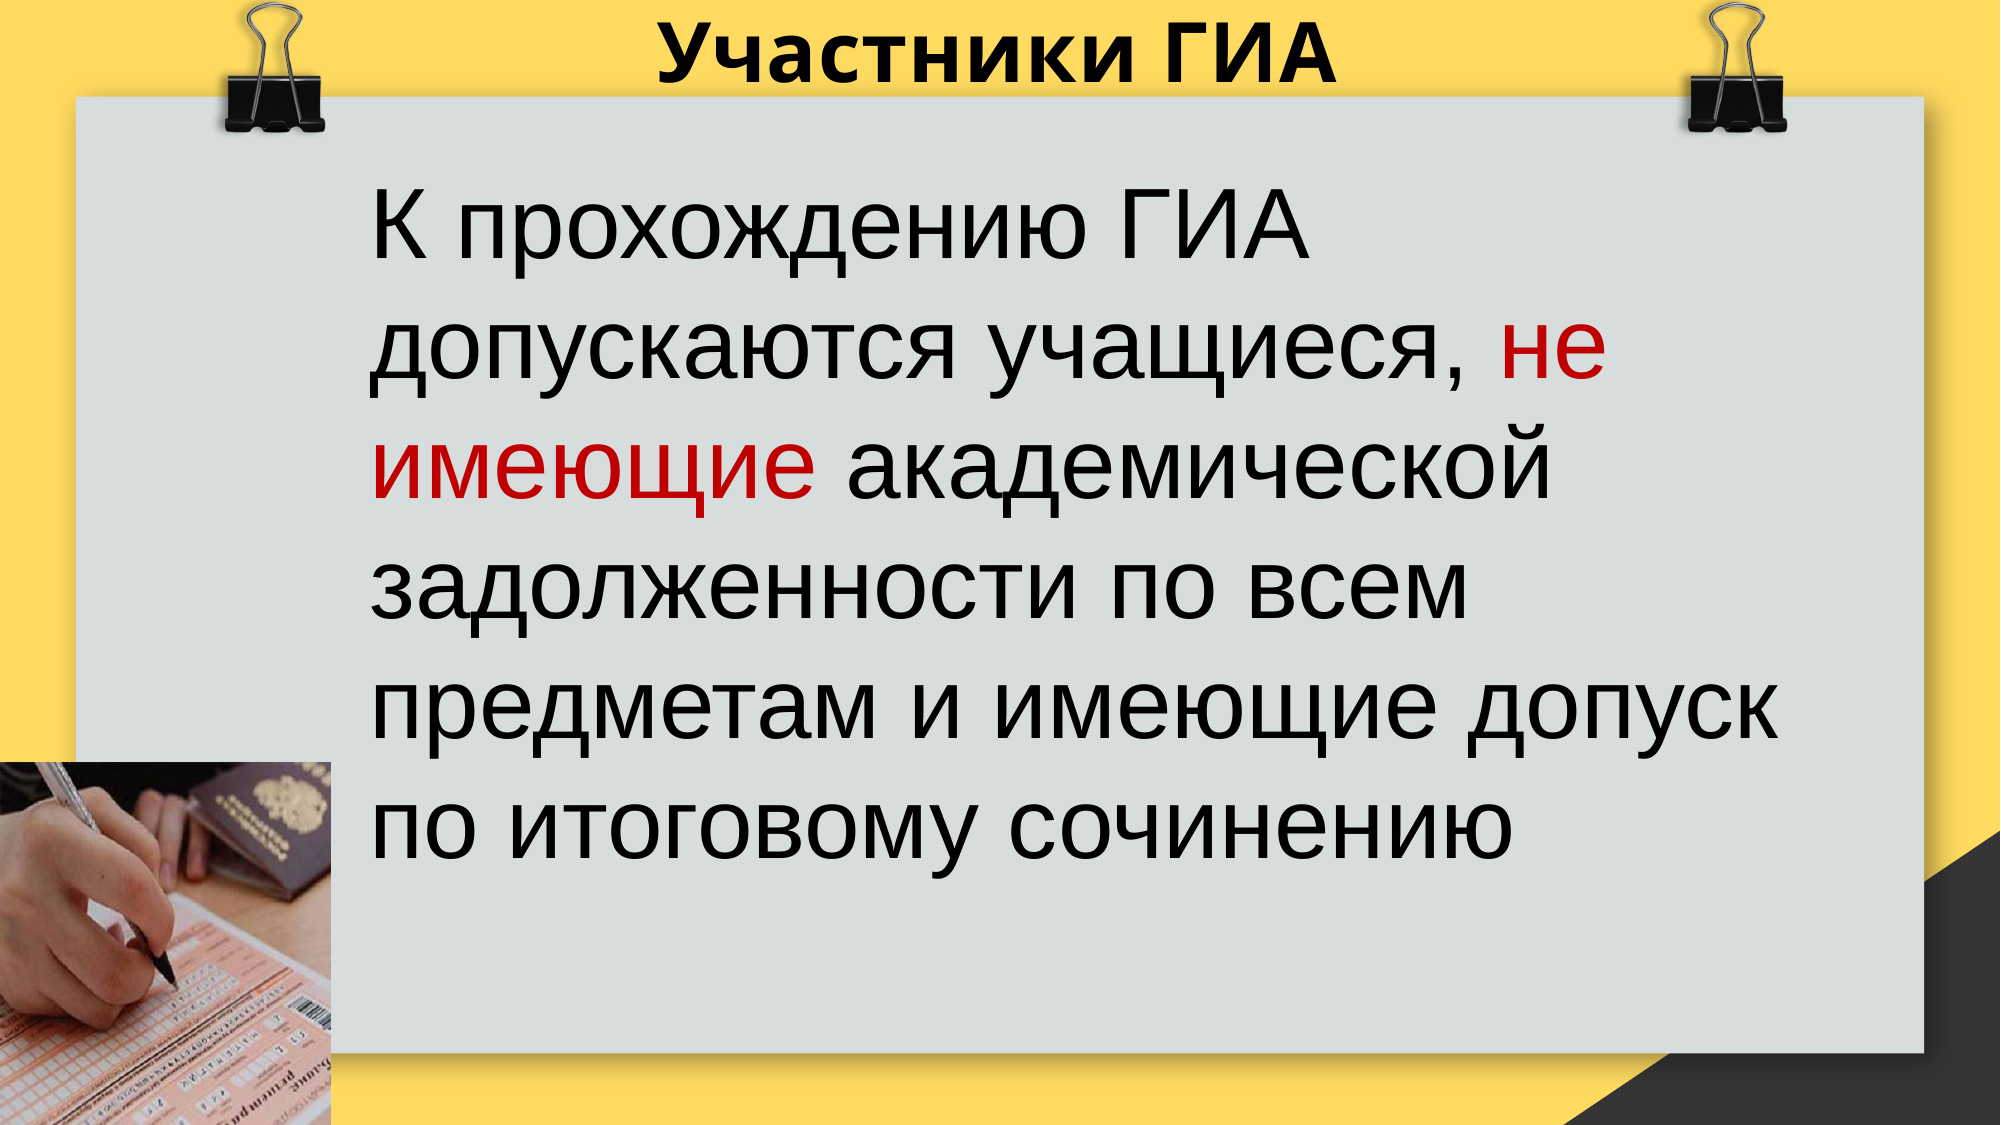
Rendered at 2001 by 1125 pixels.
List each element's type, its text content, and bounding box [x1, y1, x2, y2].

picture [120, 0, 430, 147]
text_box К прохождению ГИА допускаются учащиеся, не имеющие академической задолженности по всем предметам и имеющие допуск по итоговому сочинению [354, 151, 1932, 886]
picture [0, 762, 331, 1125]
title Участники ГИА [636, 0, 1553, 104]
picture [1583, 0, 1892, 147]
